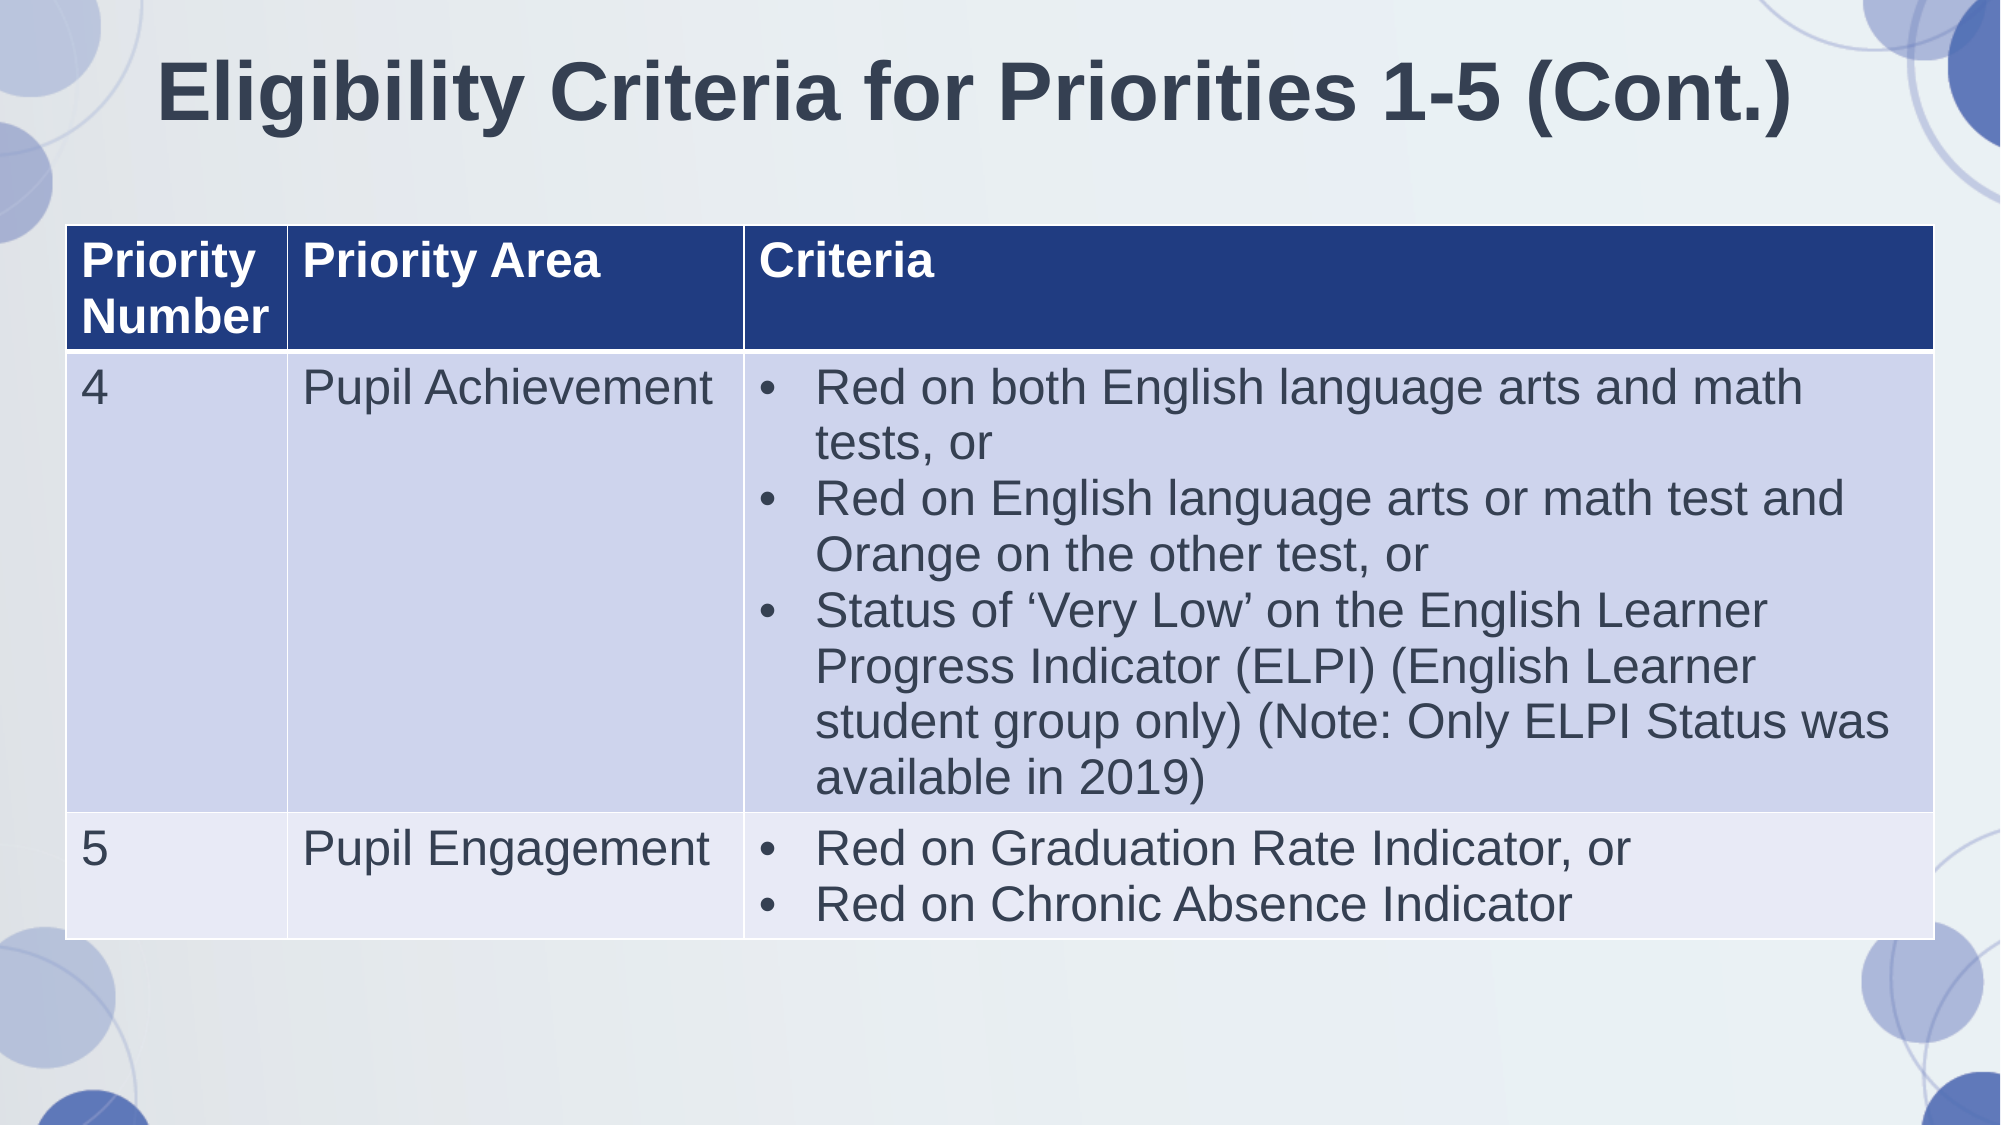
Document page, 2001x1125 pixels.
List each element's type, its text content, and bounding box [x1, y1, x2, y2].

table_cell Red on Graduation Rate Indicator, or Red on Chronic Absence Indicator [745, 813, 1933, 938]
table_cell 5 [67, 813, 287, 938]
picture [0, 0, 2001, 1125]
table_cell 4 [67, 354, 287, 812]
table_cell Pupil Achievement [288, 354, 743, 812]
table_header Priority Number [67, 226, 287, 349]
table_cell Red on both English language arts and math tests, or Red on English language arts or math test and Orange on the other test, or Status of ‘Very Low’ on the English Learner Progress Indicator (ELPI) (English Learner student group only) (Note: Only ELPI Status was available in 2019) [745, 354, 1933, 812]
table_header Criteria [745, 226, 1933, 349]
table_header Priority Area [288, 226, 743, 349]
table_cell Pupil Engagement [288, 813, 743, 938]
title Eligibility Criteria for Priorities 1-5 (Cont.) [141, 16, 1859, 159]
